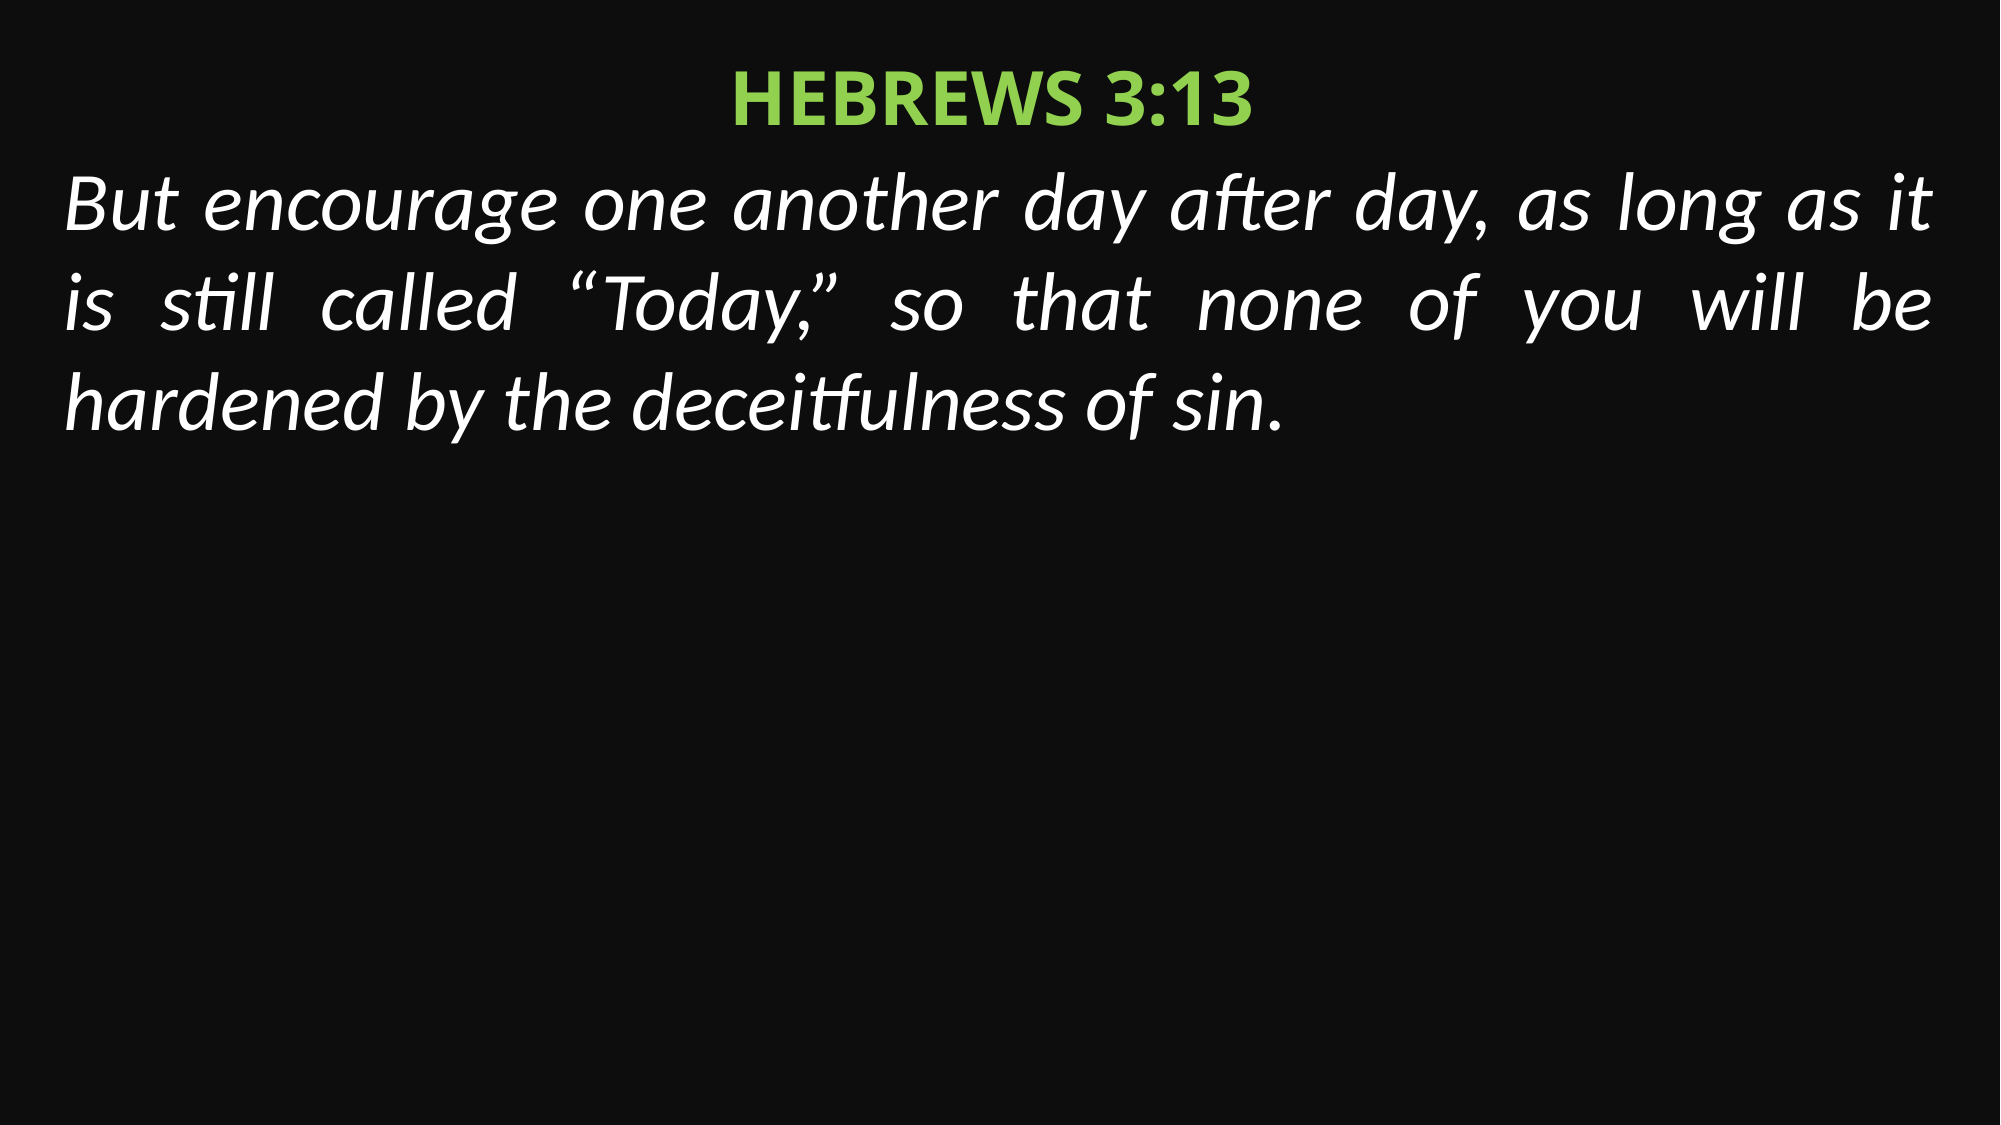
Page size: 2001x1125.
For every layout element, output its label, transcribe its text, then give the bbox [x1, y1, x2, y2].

subtitle Hebrews 3:13 [34, 42, 1951, 184]
text_box But encourage one another day after day, as long as it is still called “Today,” so that none of you will be hardened by the deceitfulness of sin. [49, 139, 1951, 455]
